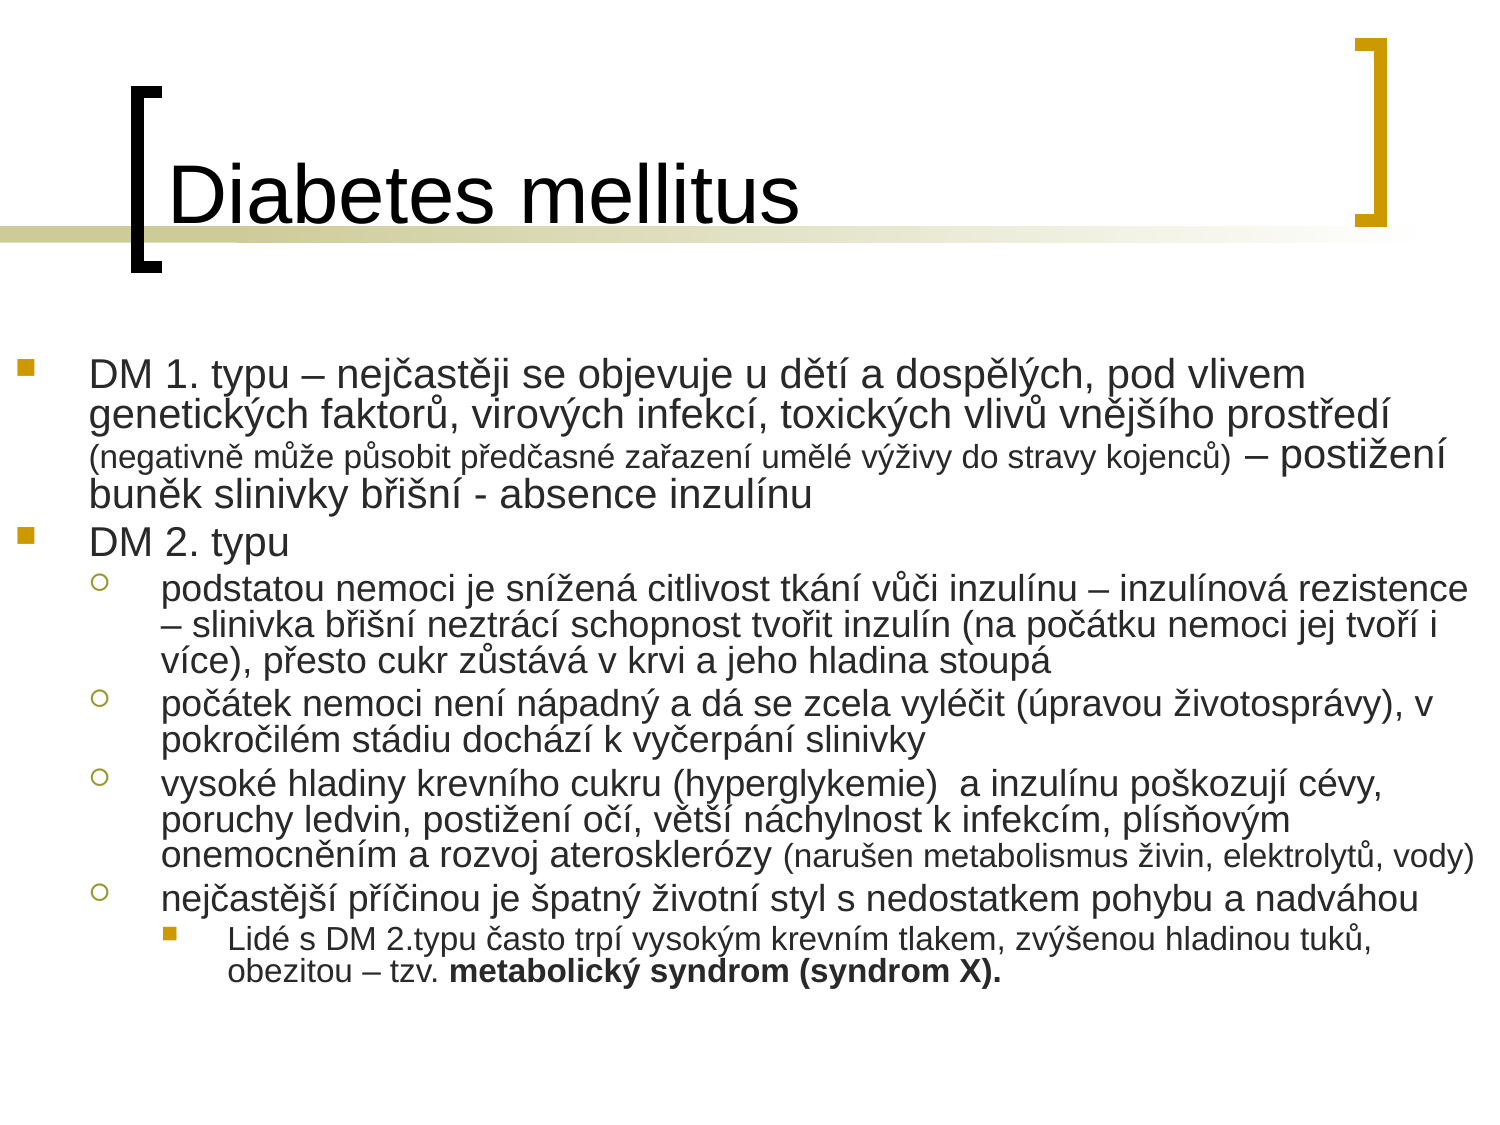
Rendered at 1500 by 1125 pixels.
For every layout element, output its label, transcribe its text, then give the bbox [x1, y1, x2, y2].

list DM 1. typu – nejčastěji se objevuje u dětí a dospělých, pod vlivem genetických faktorů, virových infekcí, toxických vlivů vnějšího prostředí (negativně může působit předčasné zařazení umělé výživy do stravy kojenců) – postižení buněk slinivky břišní - absence inzulínu DM 2. typu podstatou nemoci je snížená citlivost tkání vůči inzulínu – inzulínová rezistence – slinivka břišní neztrácí schopnost tvořit inzulín (na počátku nemoci jej tvoří i více), přesto cukr zůstává v krvi a jeho hladina stoupá počátek nemoci není nápadný a dá se zcela vyléčit (úpravou životosprávy), v pokročilém stádiu dochází k vyčerpání slinivky vysoké hladiny krevního cukru (hyperglykemie) a inzulínu poškozují cévy, poruchy ledvin, postižení očí, větší náchylnost k infekcím, plísňovým onemocněním a rozvoj aterosklerózy (narušen metabolismus živin, elektrolytů, vody) nejčastější příčinou je špatný životní styl s nedostatkem pohybu a nadváhou Lidé s DM 2.typu často trpí vysokým krevním tlakem, zvýšenou hladinou tuků, obezitou – tzv. metabolický syndrom (syndrom X). [0, 290, 1500, 1125]
title Diabetes mellitus [152, 15, 1328, 248]
